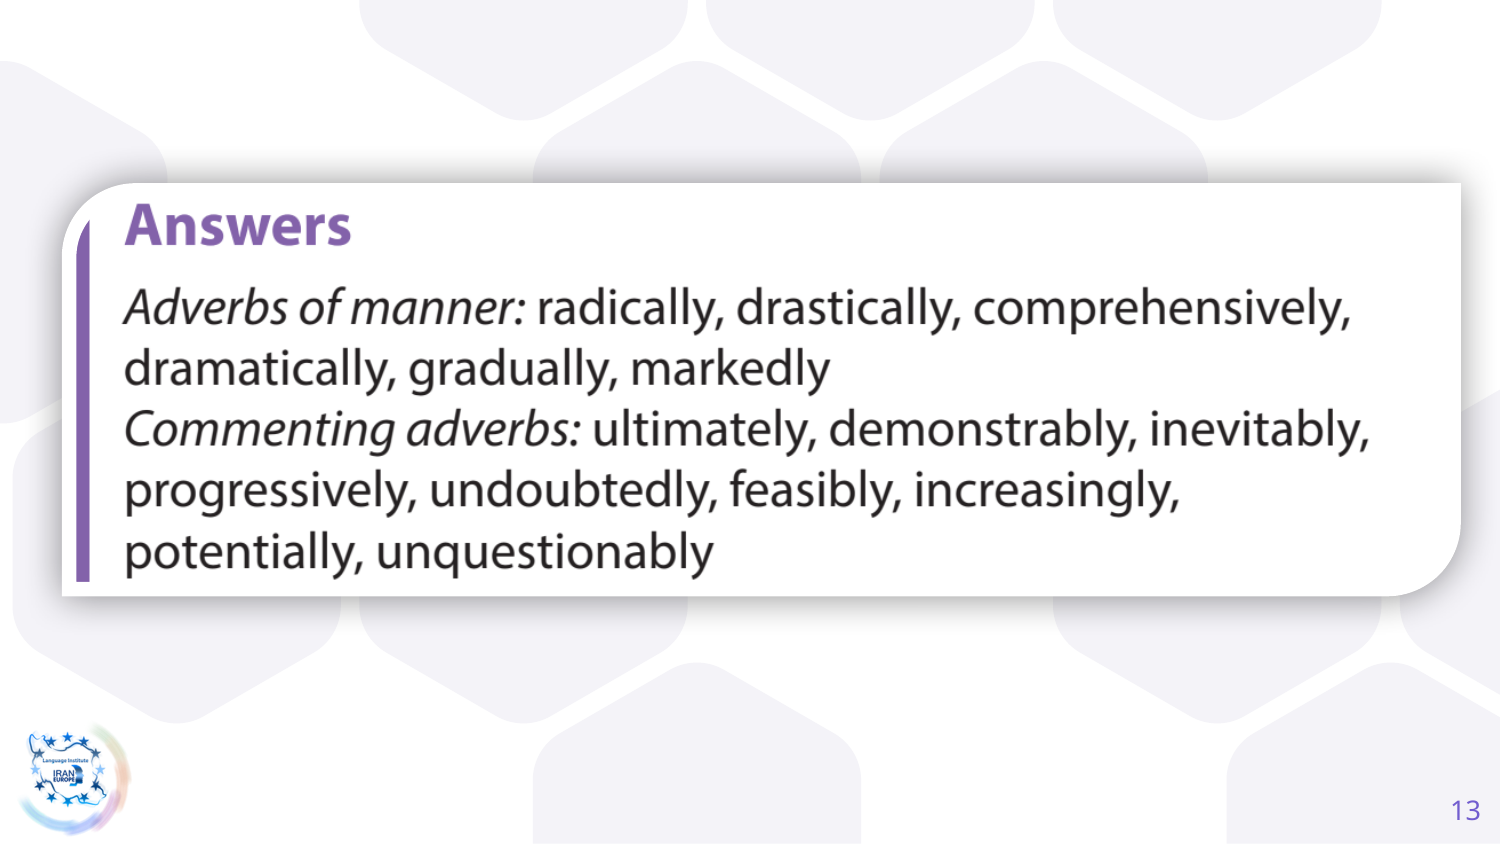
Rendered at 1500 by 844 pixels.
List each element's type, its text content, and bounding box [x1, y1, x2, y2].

picture [68, 190, 1454, 590]
picture [13, 719, 136, 839]
slide_number 13 [1391, 779, 1482, 844]
